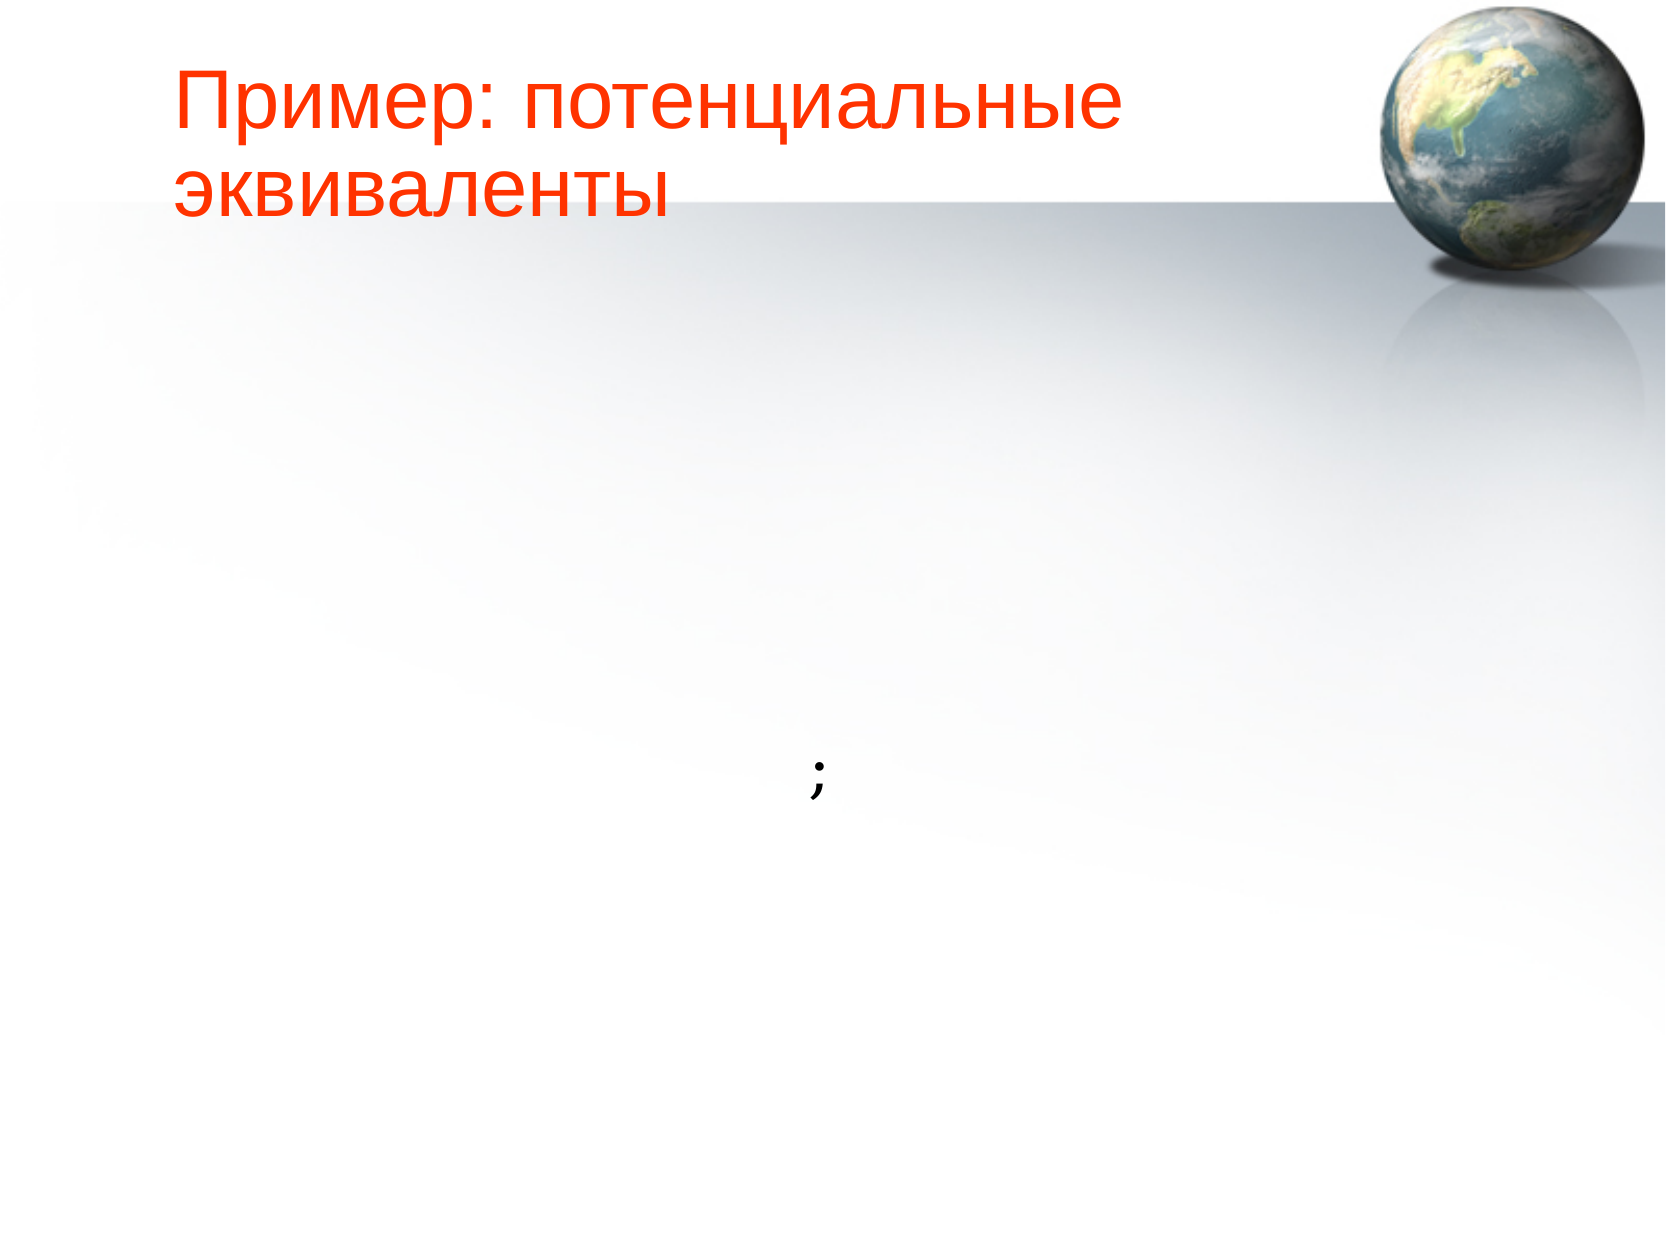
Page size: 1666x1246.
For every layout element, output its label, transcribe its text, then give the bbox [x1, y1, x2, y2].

picture [0, 0, 1666, 1246]
title Пример: потенциальные эквиваленты [157, 84, 1358, 209]
